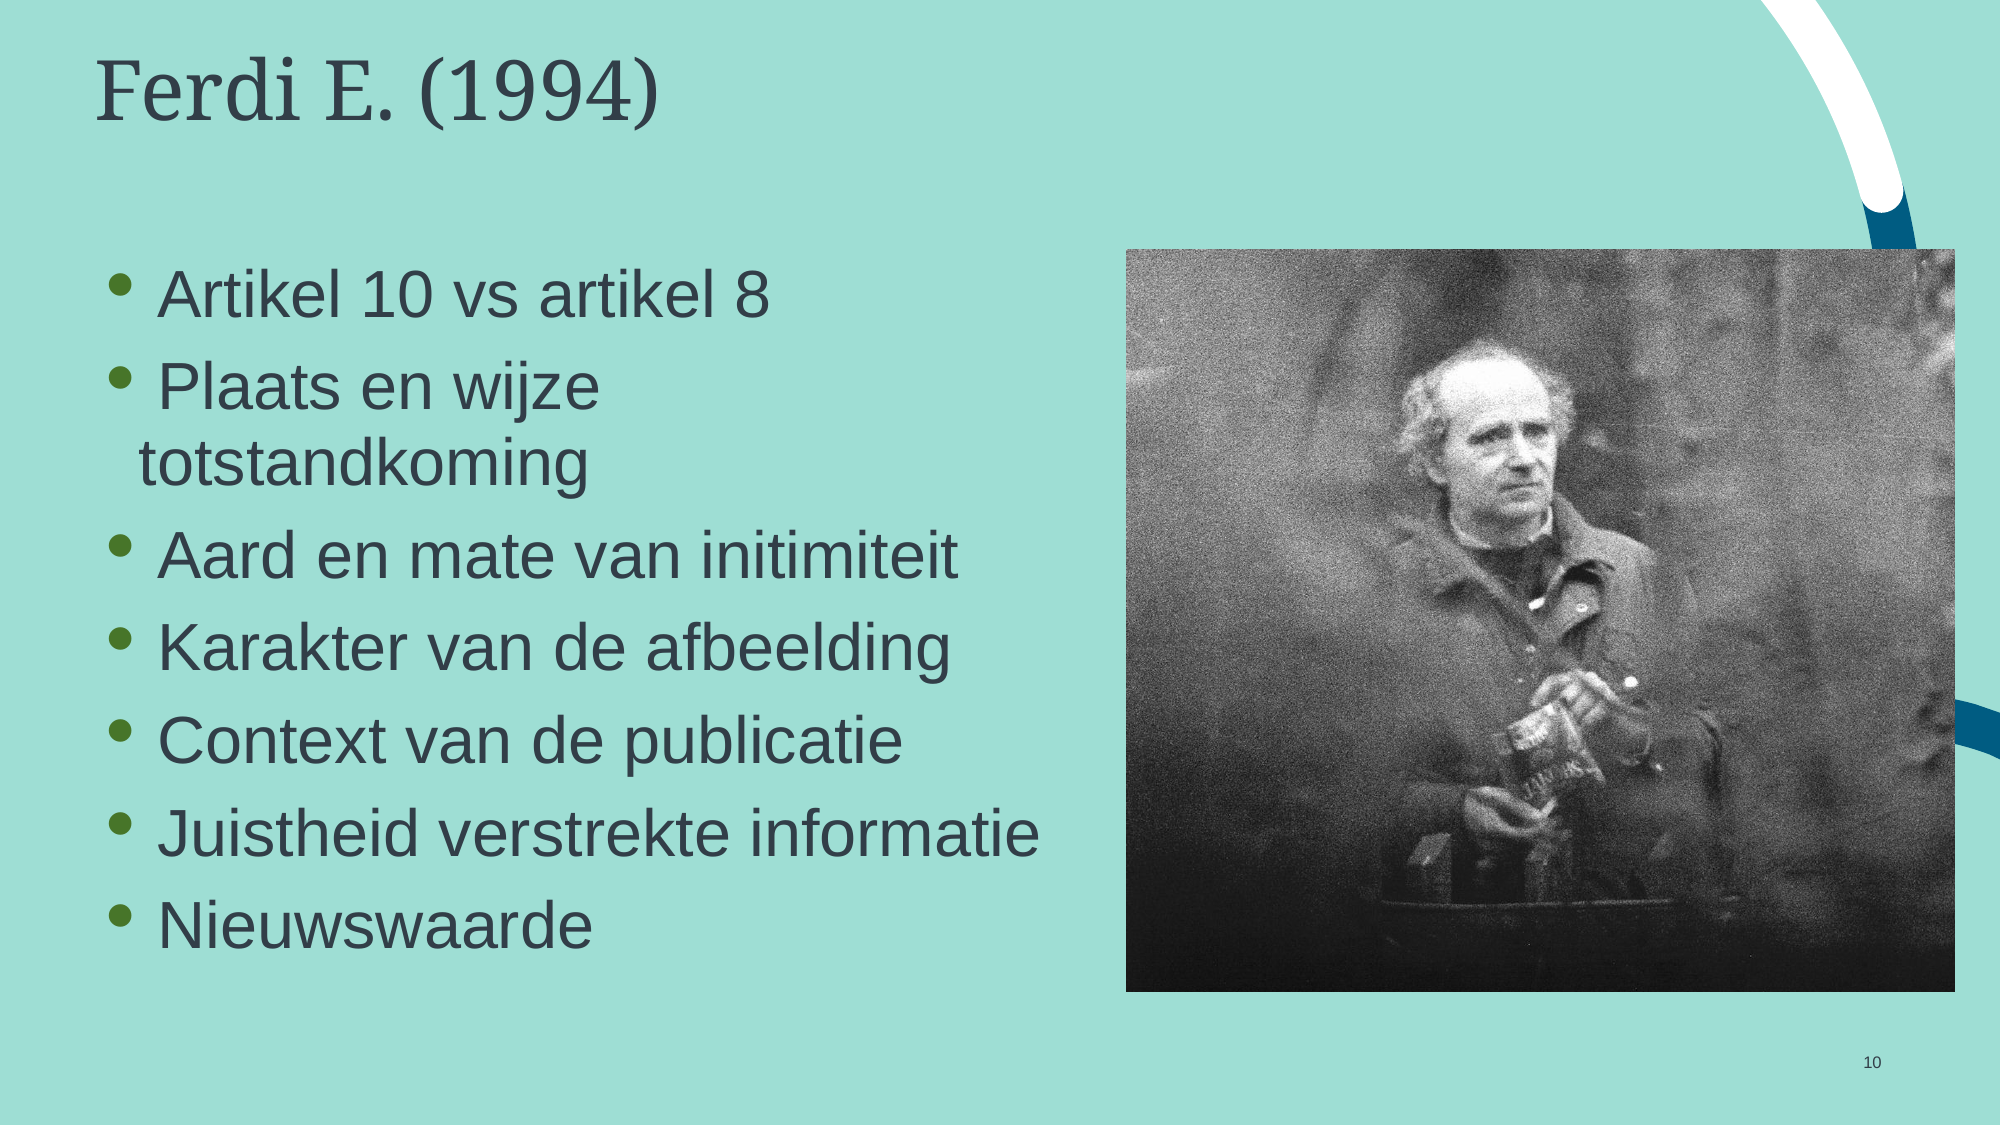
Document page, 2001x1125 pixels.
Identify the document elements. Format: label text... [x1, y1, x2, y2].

text_box Artikel 10 vs artikel 8 Plaats en wijze totstandkoming Aard en mate van initimiteit Karakter van de afbeelding Context van de publicatie Juistheid verstrekte informatie Nieuwswaarde [94, 249, 1072, 899]
picture [1126, 249, 1955, 992]
title Ferdi E. (1994) [94, 48, 1859, 167]
